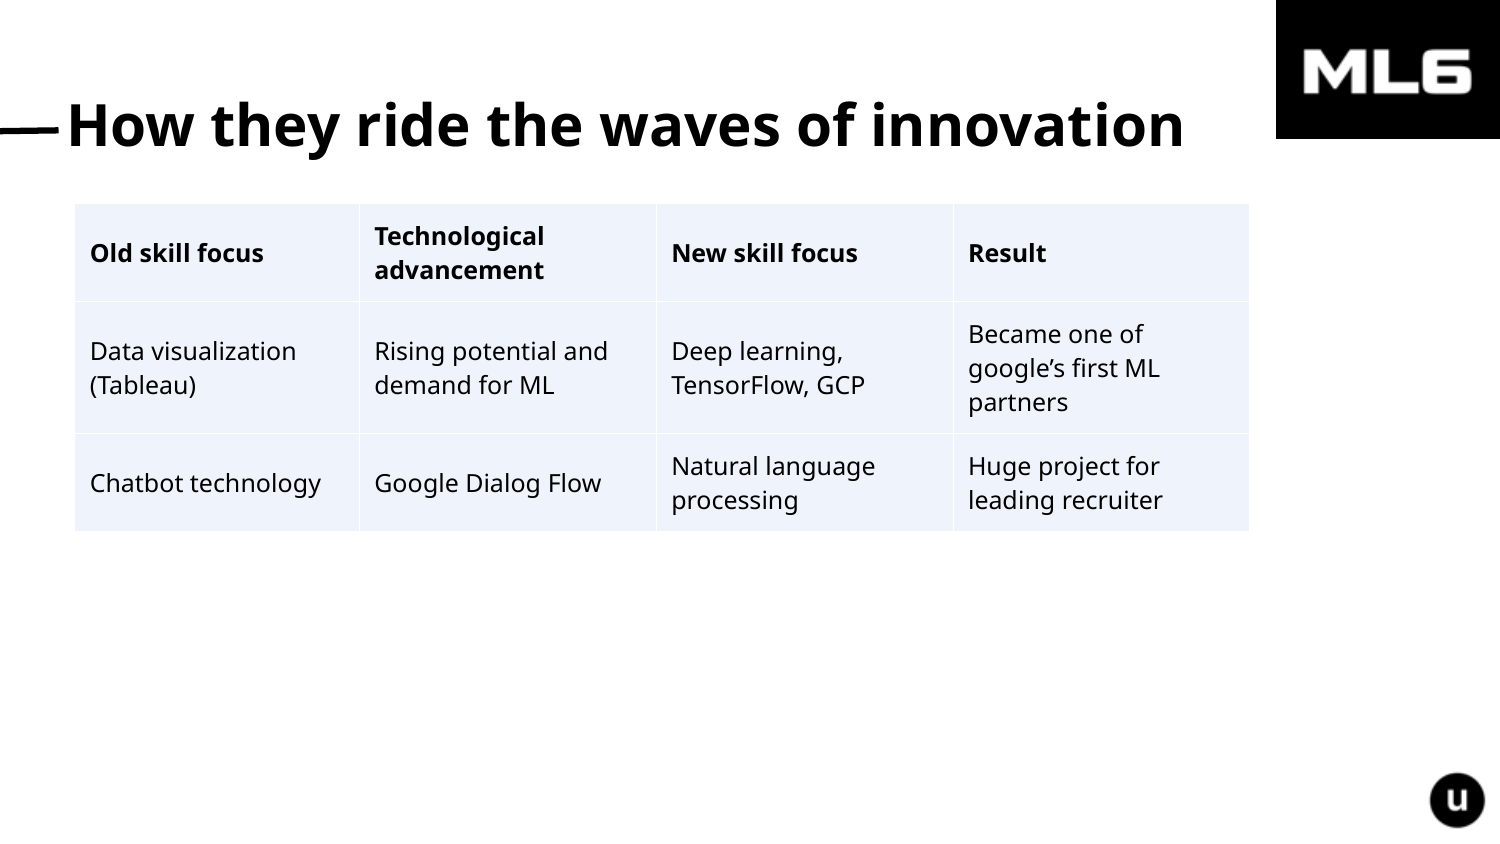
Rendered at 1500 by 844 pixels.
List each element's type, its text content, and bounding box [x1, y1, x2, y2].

title How they ride the waves of innovation [51, 72, 1449, 167]
table_cell Deep learning, TensorFlow, GCP [657, 302, 953, 433]
table_header Old skill focus [75, 204, 359, 301]
table_header Technological advancement [360, 204, 656, 301]
table_cell Became one of google’s first ML partners [954, 302, 1249, 433]
table_cell Rising potential and demand for ML [360, 302, 656, 433]
picture [0, 0, 1500, 844]
table_cell Huge project for leading recruiter [954, 434, 1249, 531]
table_cell Google Dialog Flow [360, 434, 656, 531]
table_header New skill focus [657, 204, 953, 301]
table_cell Chatbot technology [75, 434, 359, 531]
table_cell Natural language processing [657, 434, 953, 531]
table_cell Data visualization (Tableau) [75, 302, 359, 433]
table_header Result [954, 204, 1249, 301]
